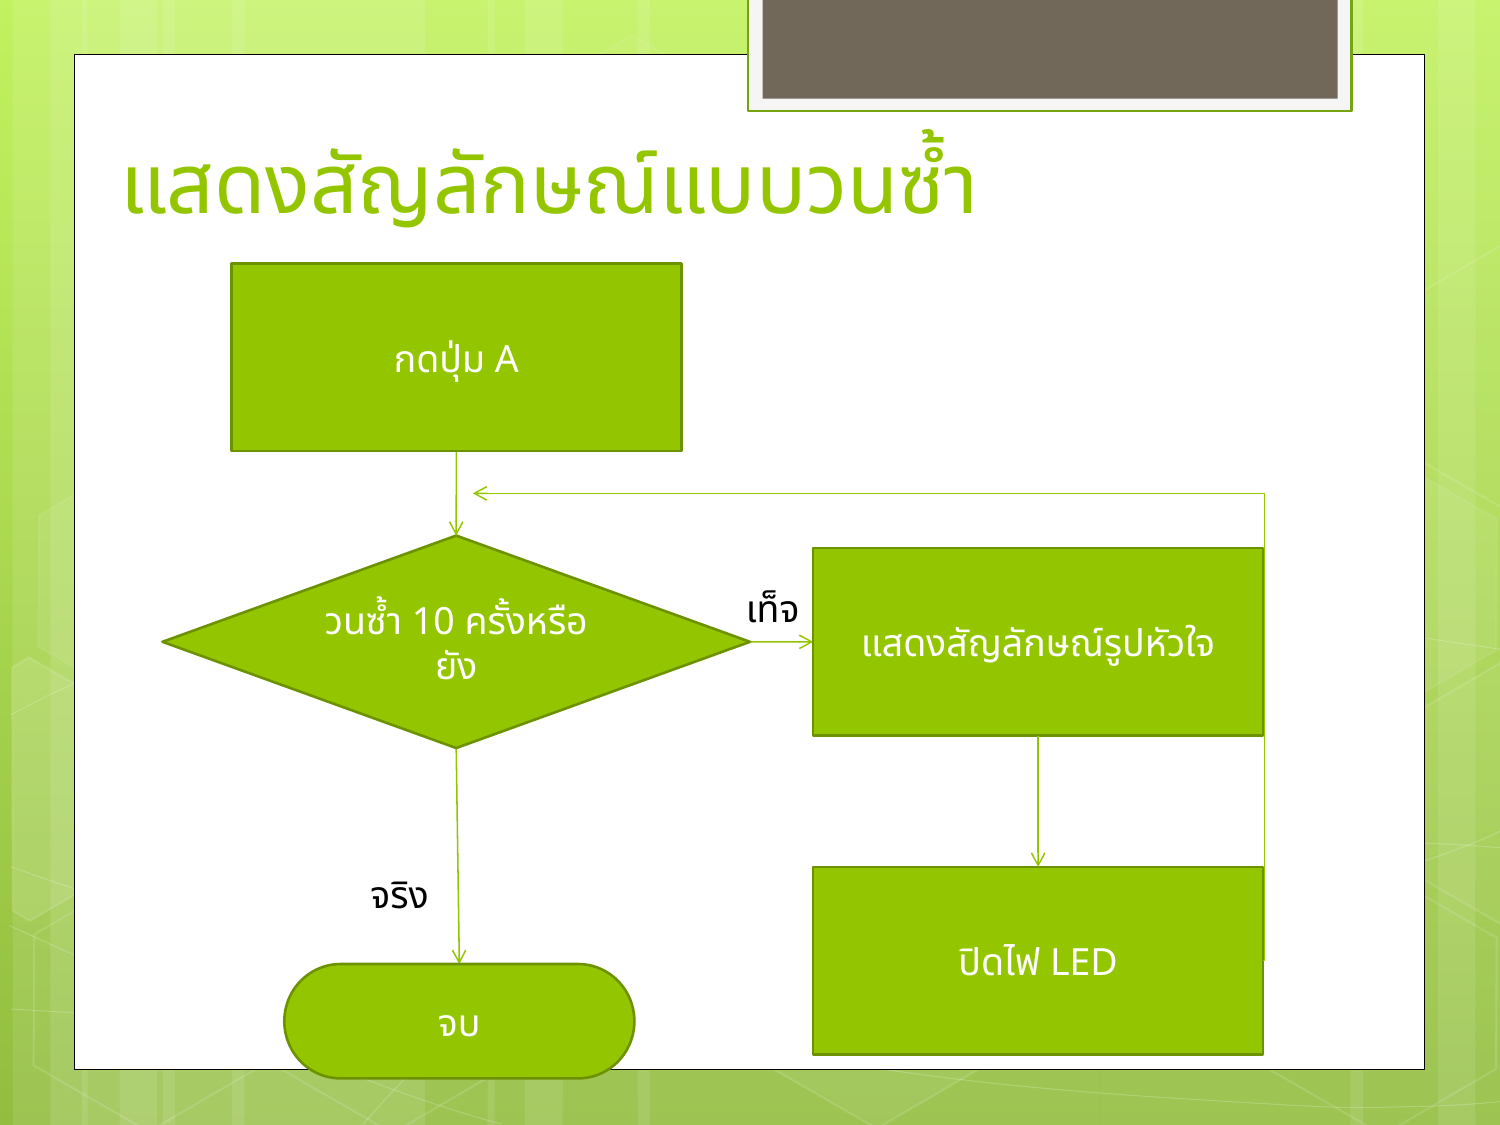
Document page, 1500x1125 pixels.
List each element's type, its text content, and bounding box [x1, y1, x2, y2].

text_box จบ [302, 1065, 617, 1080]
title แสดงสัญลักษณ์แบบวนซ้ำ [105, 50, 1258, 238]
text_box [162, 263, 1264, 1055]
